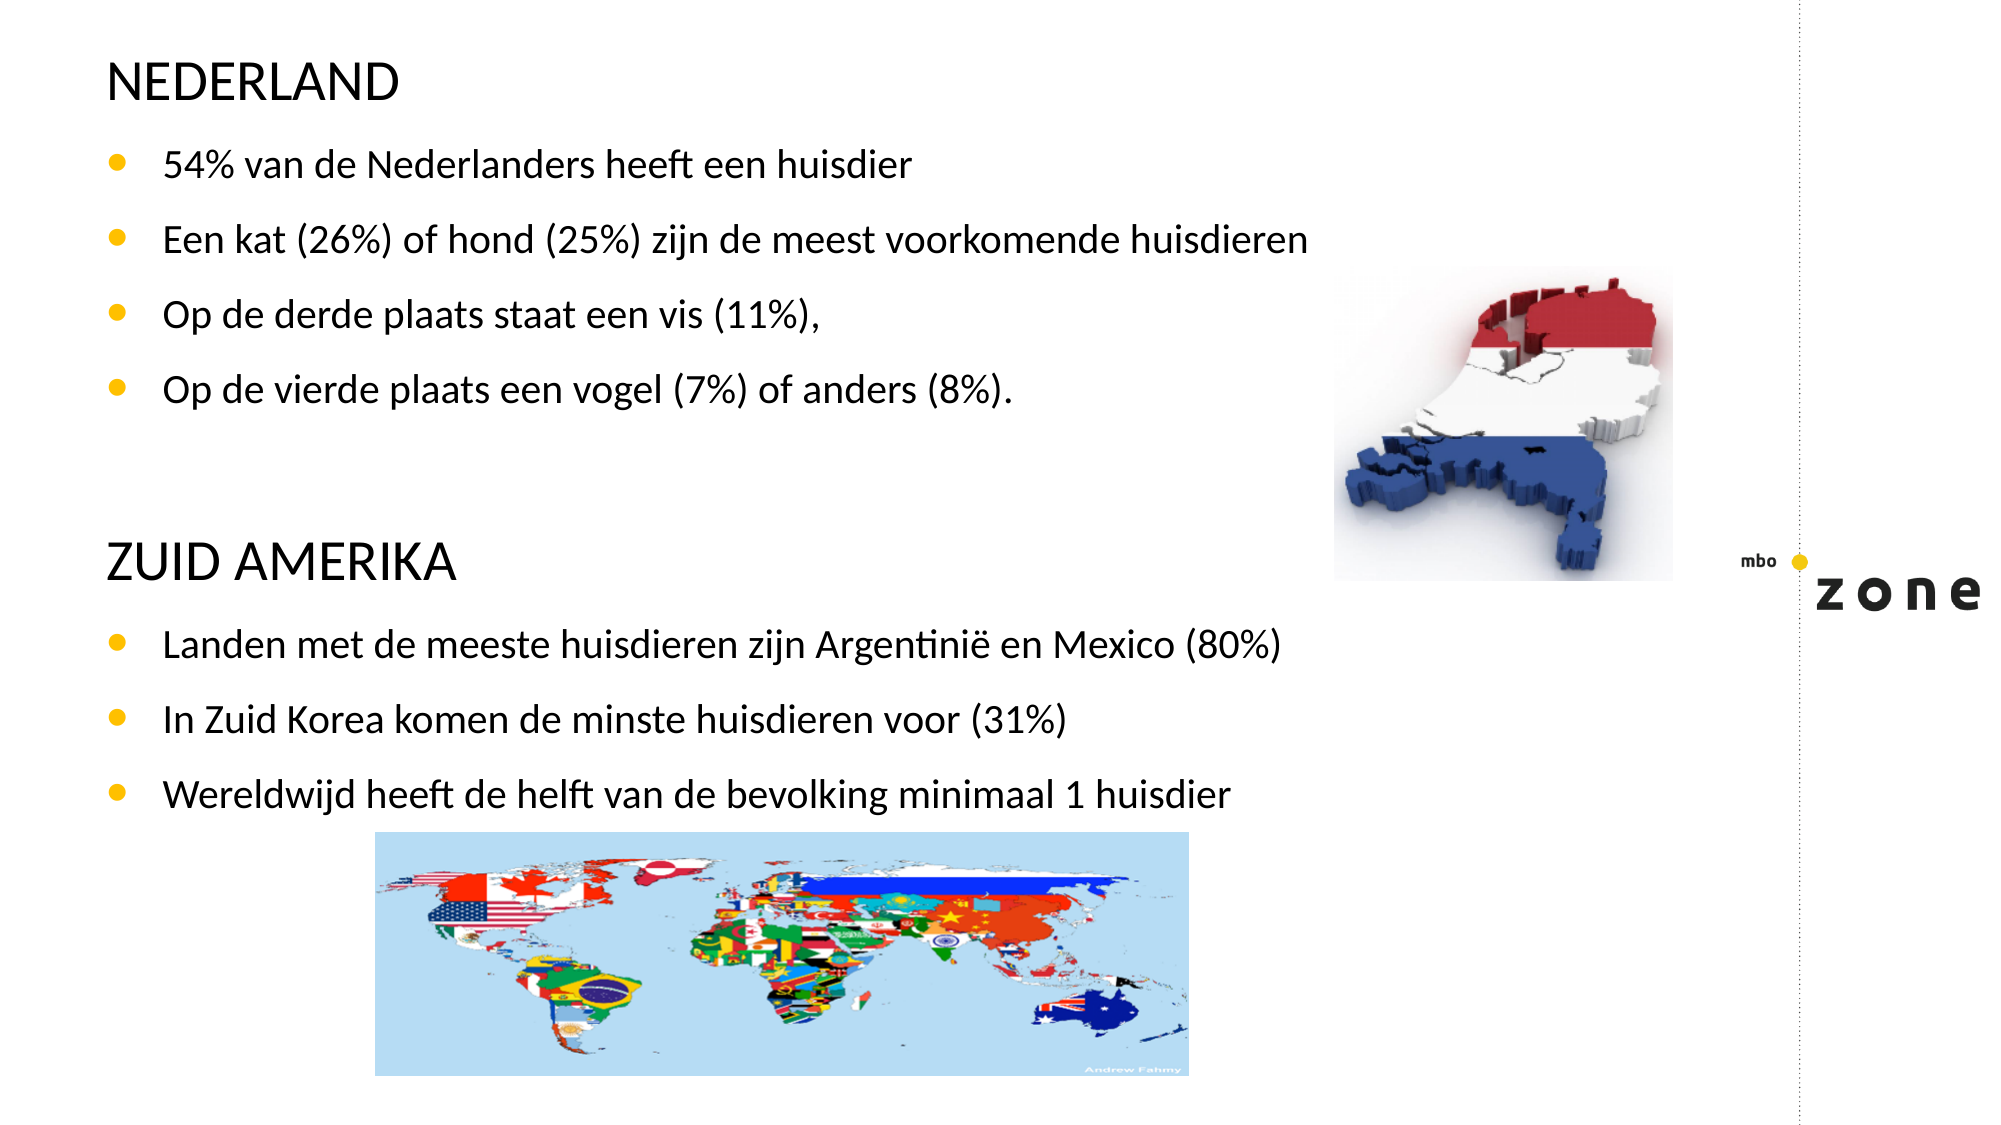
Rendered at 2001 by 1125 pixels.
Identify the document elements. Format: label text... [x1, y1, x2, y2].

picture [1334, 0, 2001, 1125]
text_box NEDERLAND 54% van de Nederlanders heeft een huisdier Een kat (26%) of hond (25%) zijn de meest voorkomende huisdieren Op de derde plaats staat een vis (11%), Op de vierde plaats een vogel (7%) of anders (8%). ZUID AMERIKA Landen met de meeste huisdieren zijn Argentinië en Mexico (80%) In Zuid Korea komen de minste huisdieren voor (31%) Wereldwijd heeft de helft van de bevolking minimaal 1 huisdier [91, 0, 1415, 825]
picture [375, 832, 1189, 1077]
